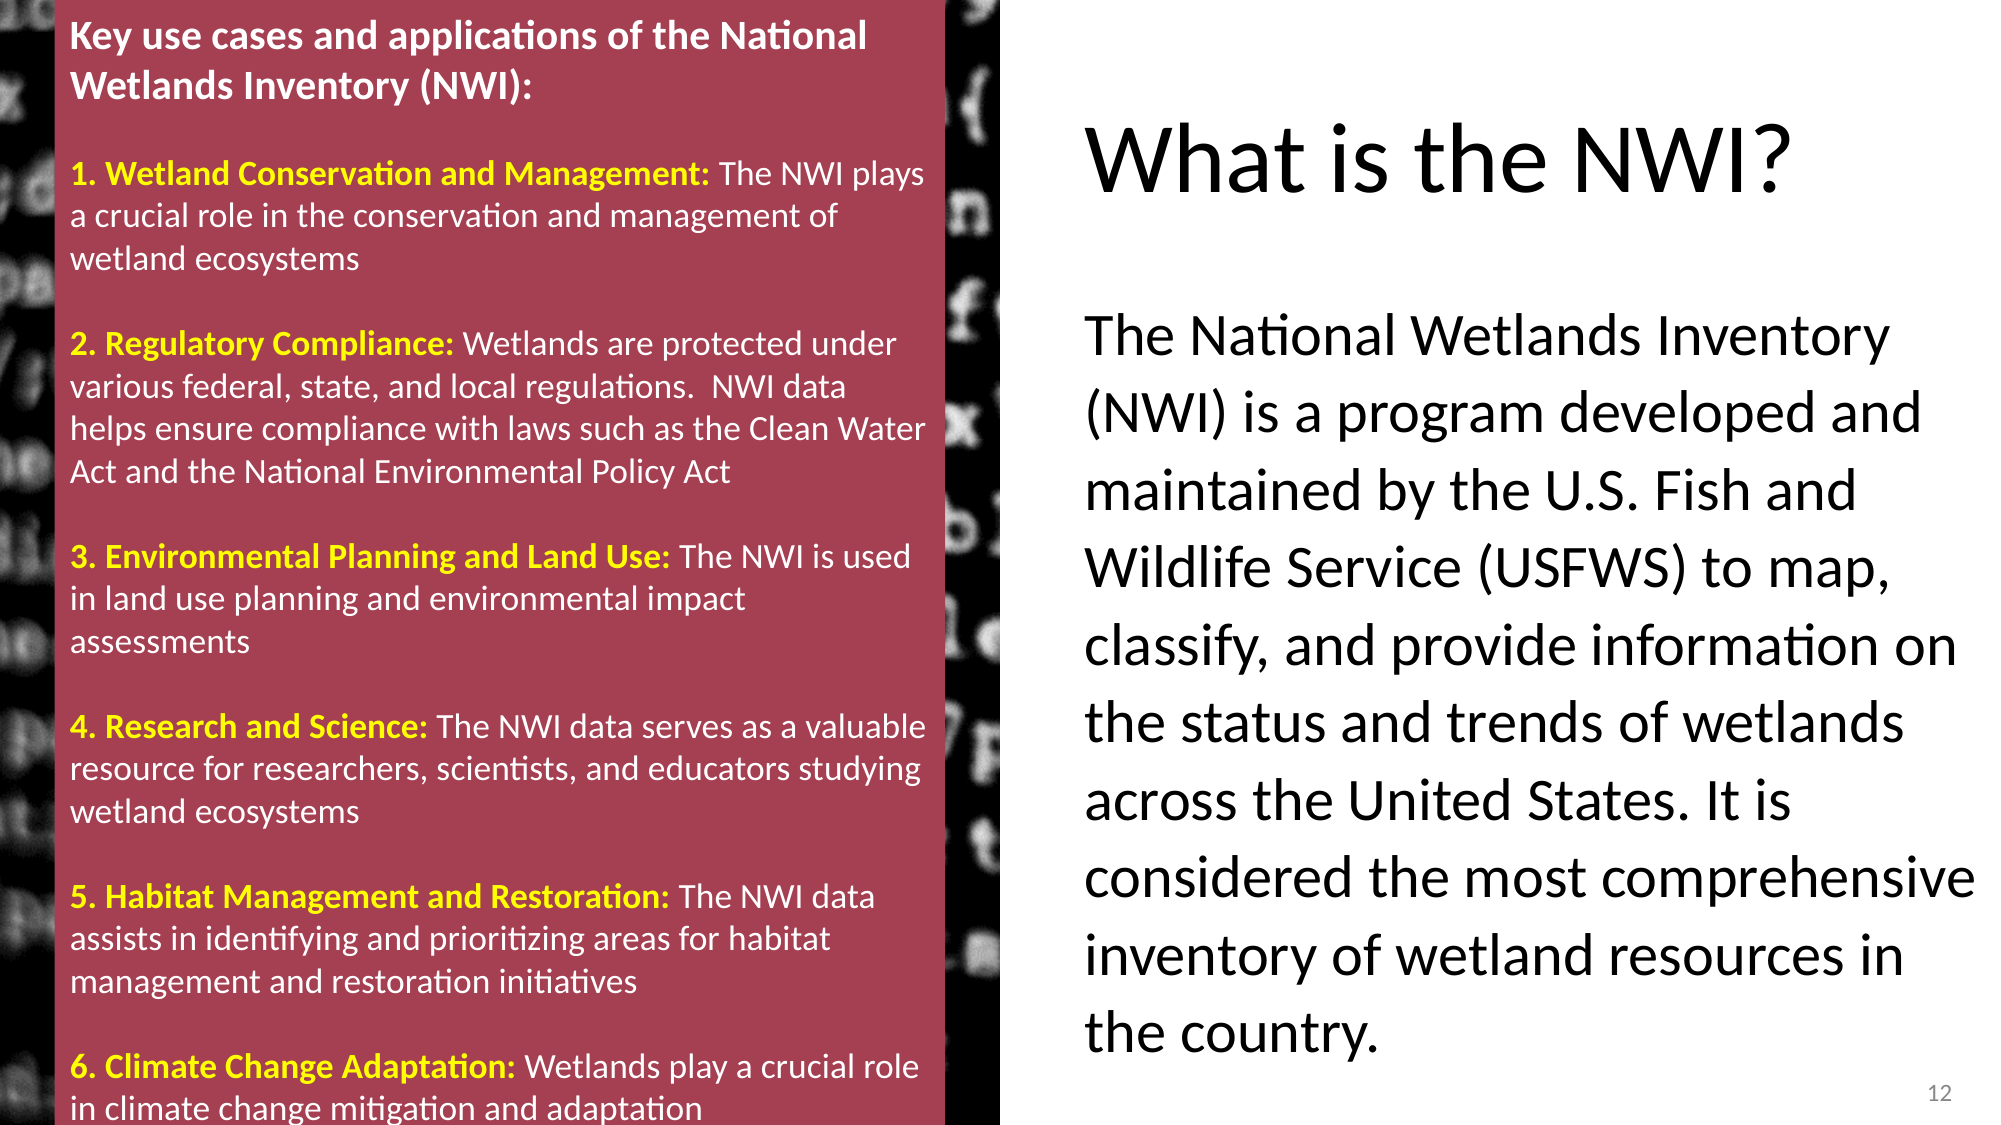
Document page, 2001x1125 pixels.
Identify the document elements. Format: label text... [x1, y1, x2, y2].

title What is the NWI? The National Wetlands Inventory (NWI) is a program developed and maintained by the U.S. Fish and Wildlife Service (USFWS) to map, classify, and provide information on the status and trends of wetlands across the United States. It is considered the most comprehensive inventory of wetland resources in the country. [1069, 0, 2000, 1073]
slide_number 12 [1894, 1073, 1968, 1121]
picture [0, 0, 1001, 1125]
